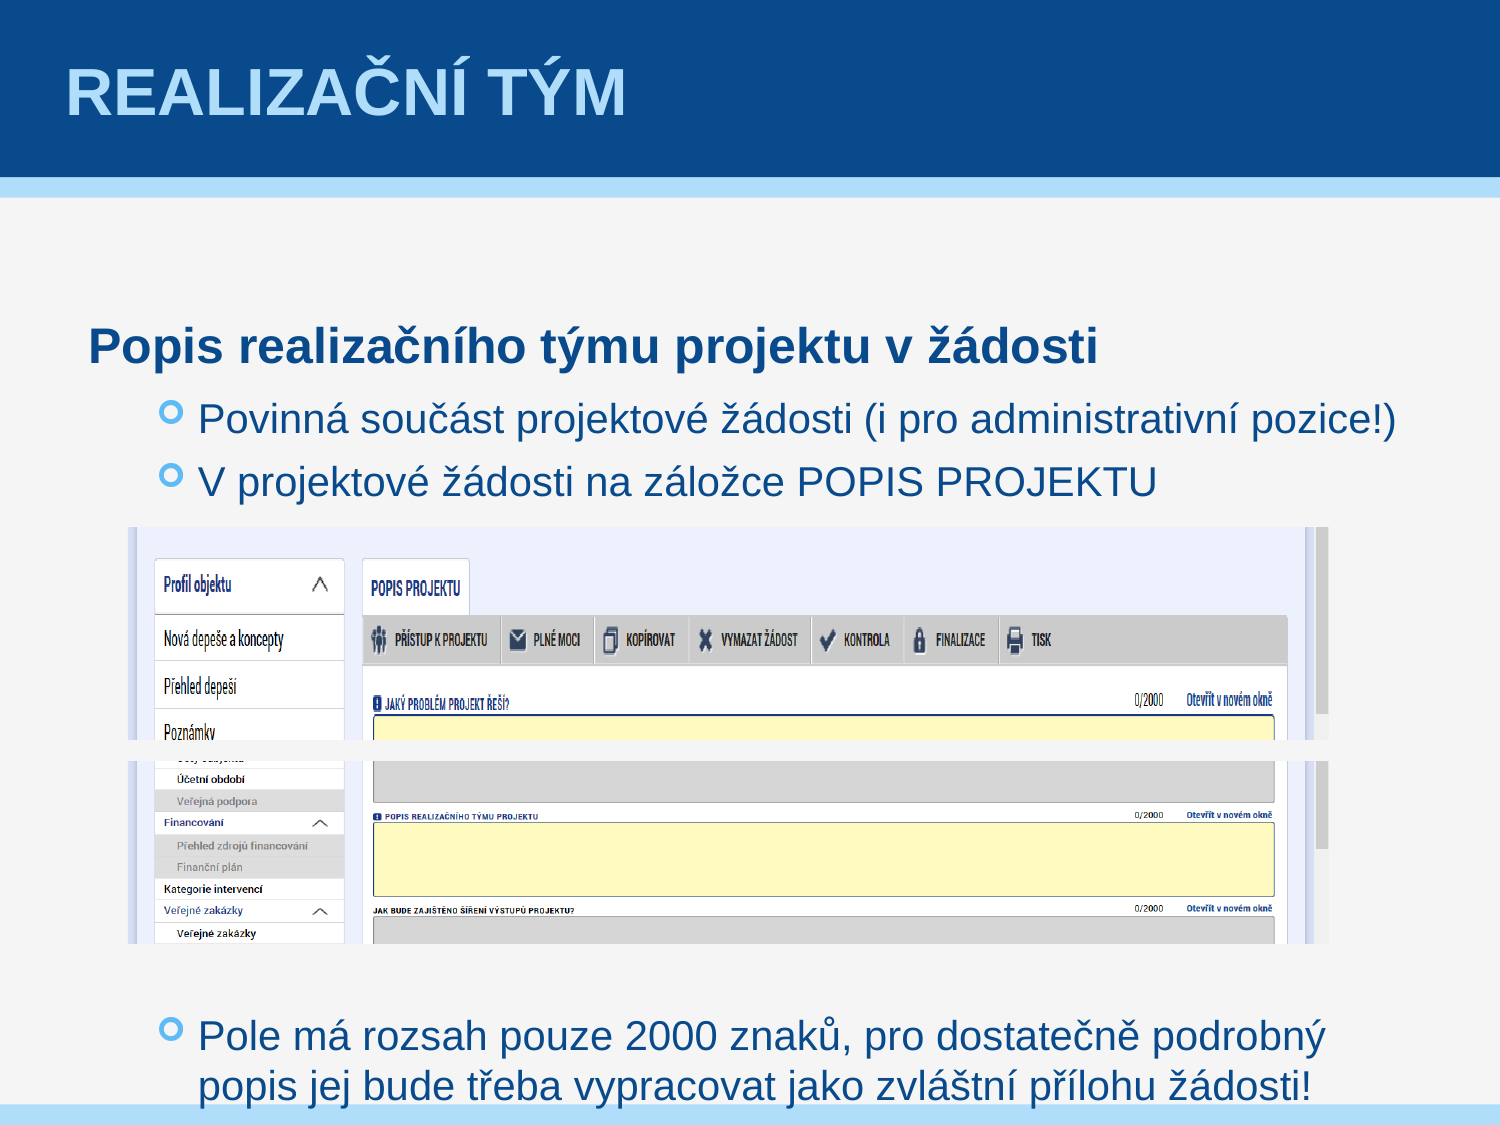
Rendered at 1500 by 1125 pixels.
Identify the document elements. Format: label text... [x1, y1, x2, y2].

list Popis realizačního týmu projektu v žádosti Povinná součást projektové žádosti (i pro administrativní pozice!) V projektové žádosti na záložce POPIS PROJEKTU Pole má rozsah pouze 2000 znaků, pro dostatečně podrobný popis jej bude třeba vypracovat jako zvláštní přílohu žádosti! [88, 295, 1412, 1083]
title realizační tým [59, 0, 1441, 178]
picture [127, 526, 1329, 740]
picture [127, 761, 1329, 945]
